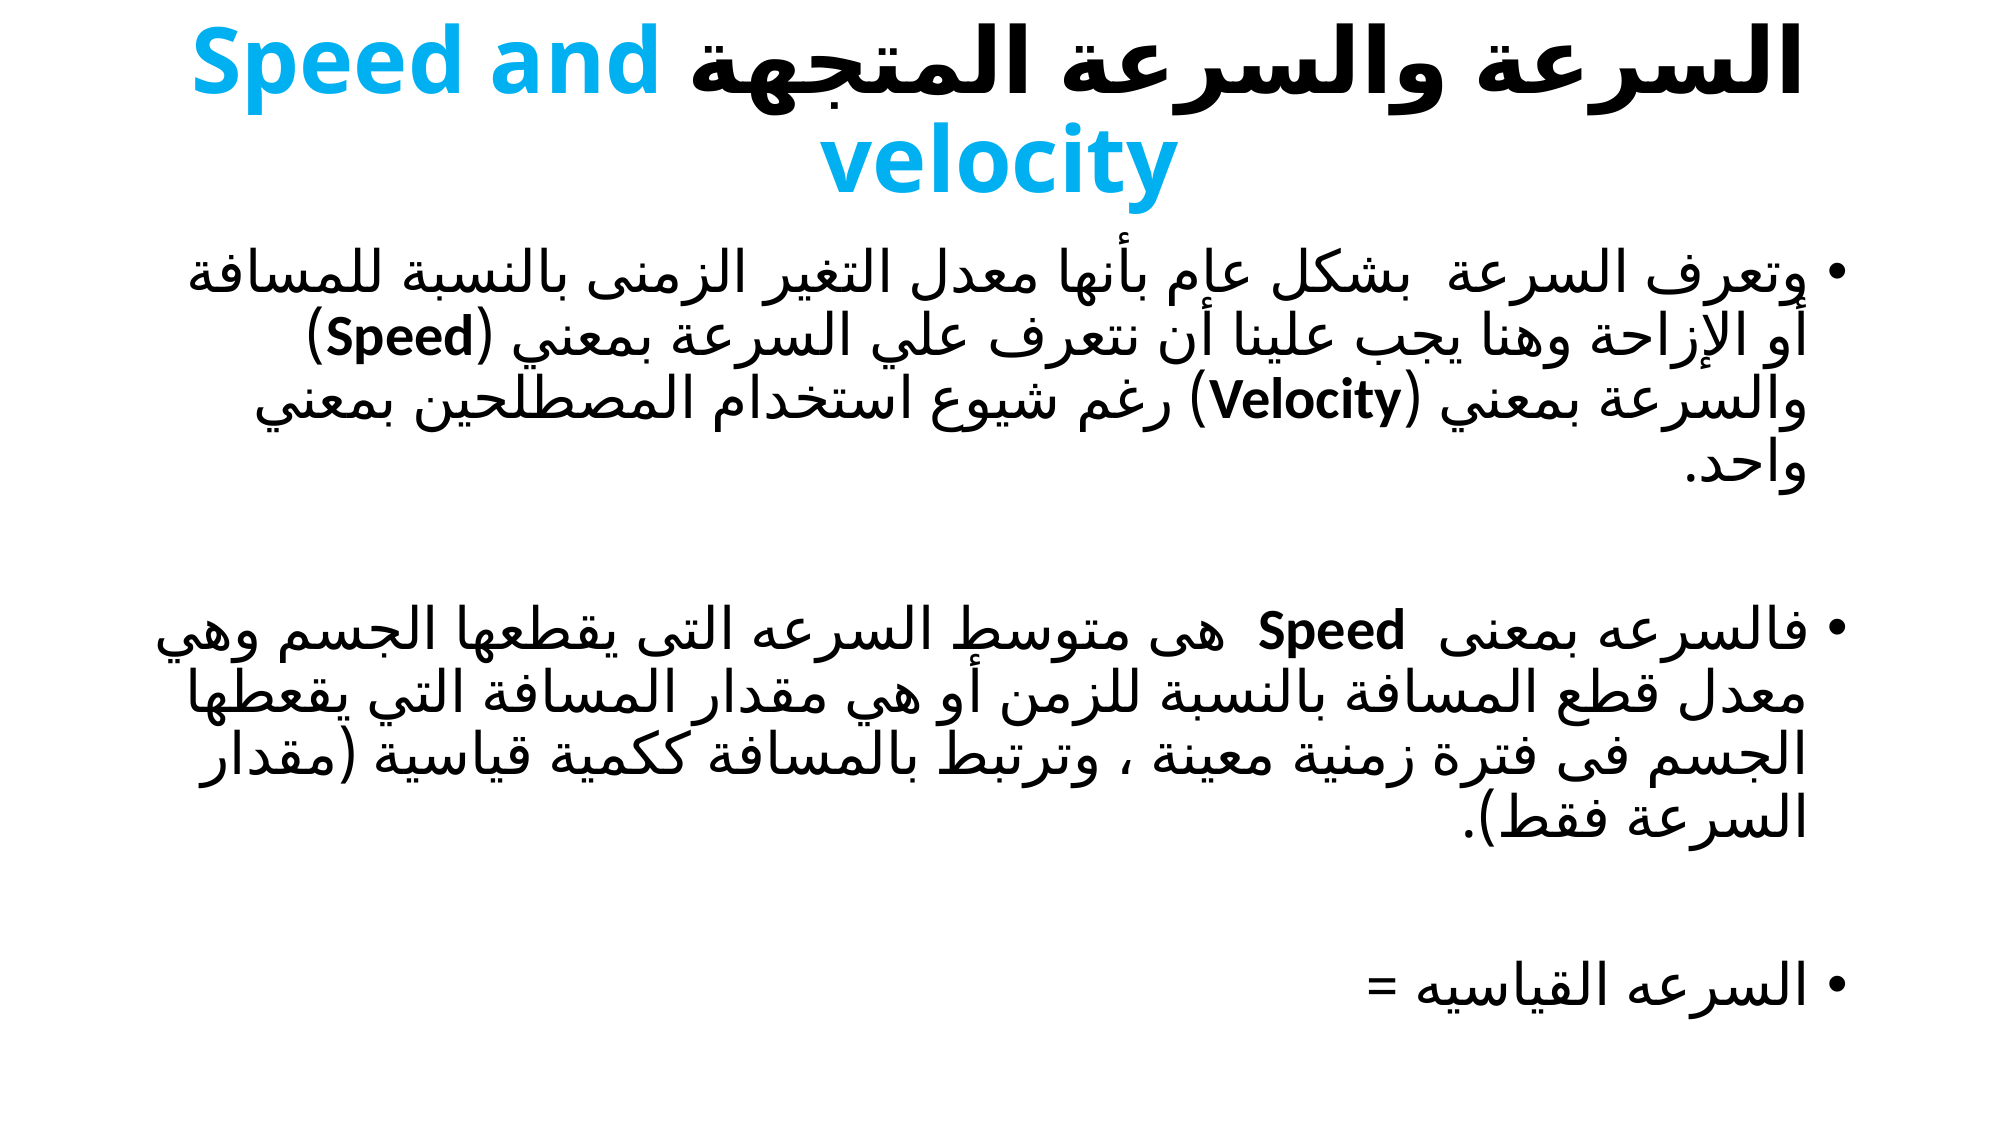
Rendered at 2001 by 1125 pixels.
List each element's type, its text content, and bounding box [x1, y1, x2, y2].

title السرعة والسرعة المتجهة Speed and velocity [137, 59, 1863, 278]
